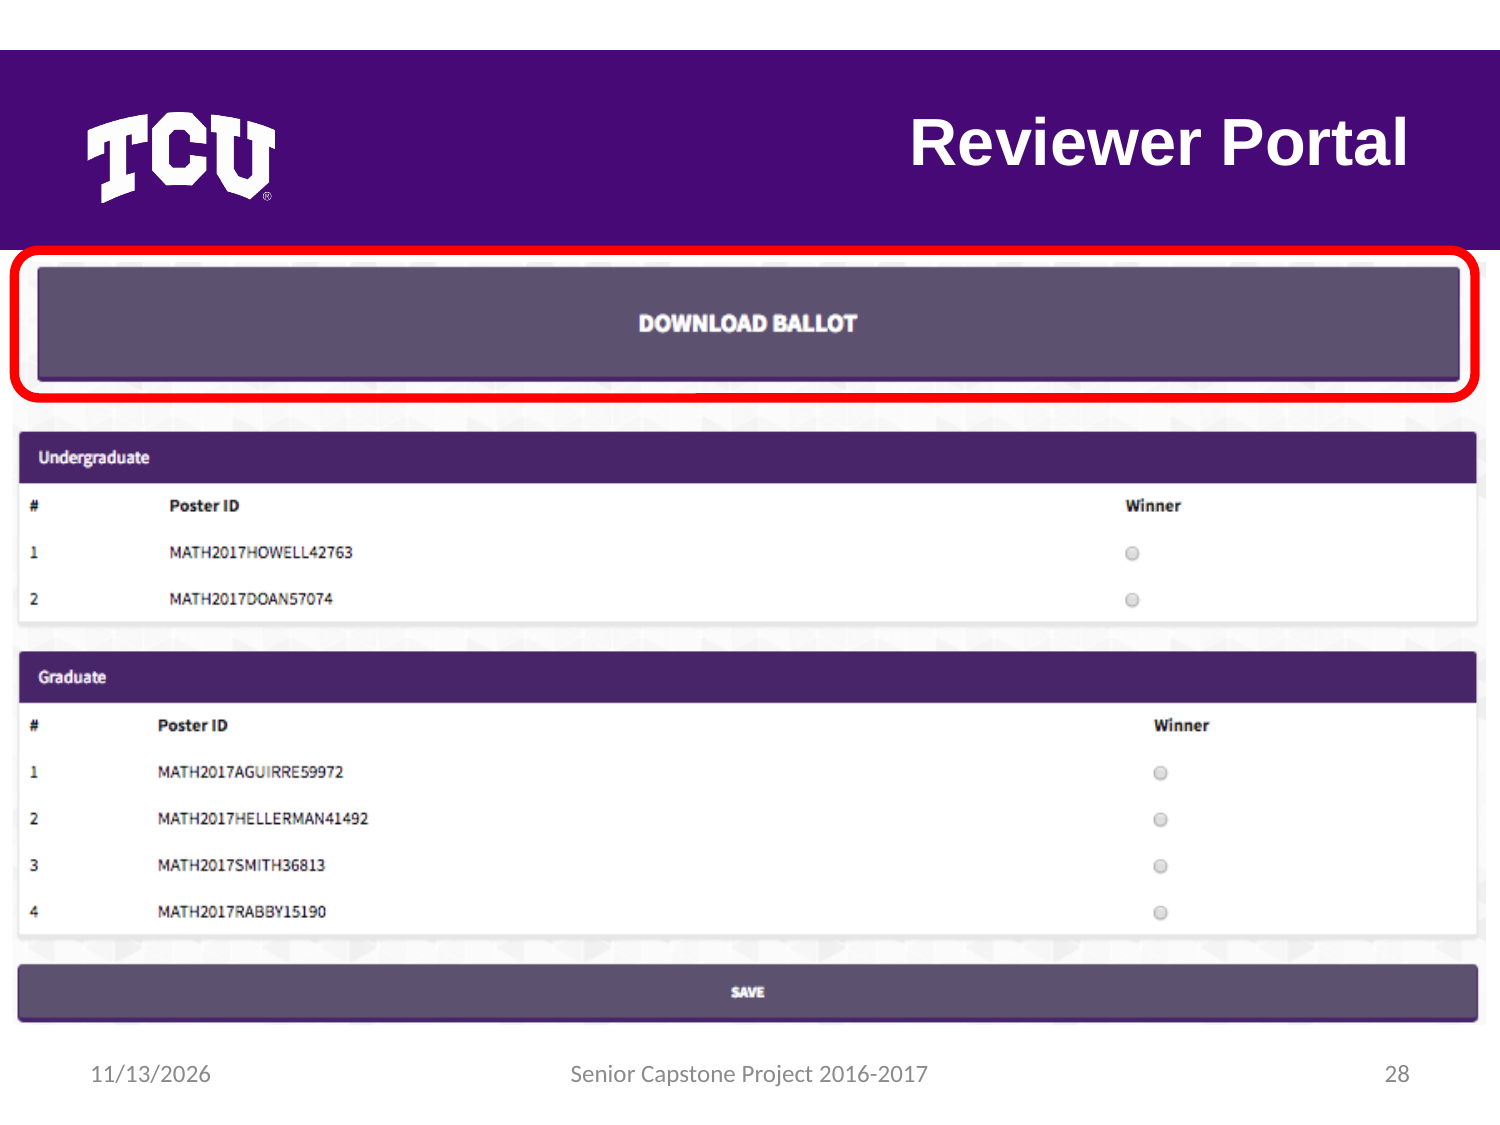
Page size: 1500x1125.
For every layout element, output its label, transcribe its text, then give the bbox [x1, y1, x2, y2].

title Reviewer Portal [375, 45, 1425, 233]
footer Senior Capstone Project 2016-2017 [512, 1042, 988, 1103]
slide_number 28 [1074, 1042, 1425, 1103]
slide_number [75, 1042, 425, 1103]
text_box [16, 248, 1473, 260]
picture [12, 262, 1486, 1026]
